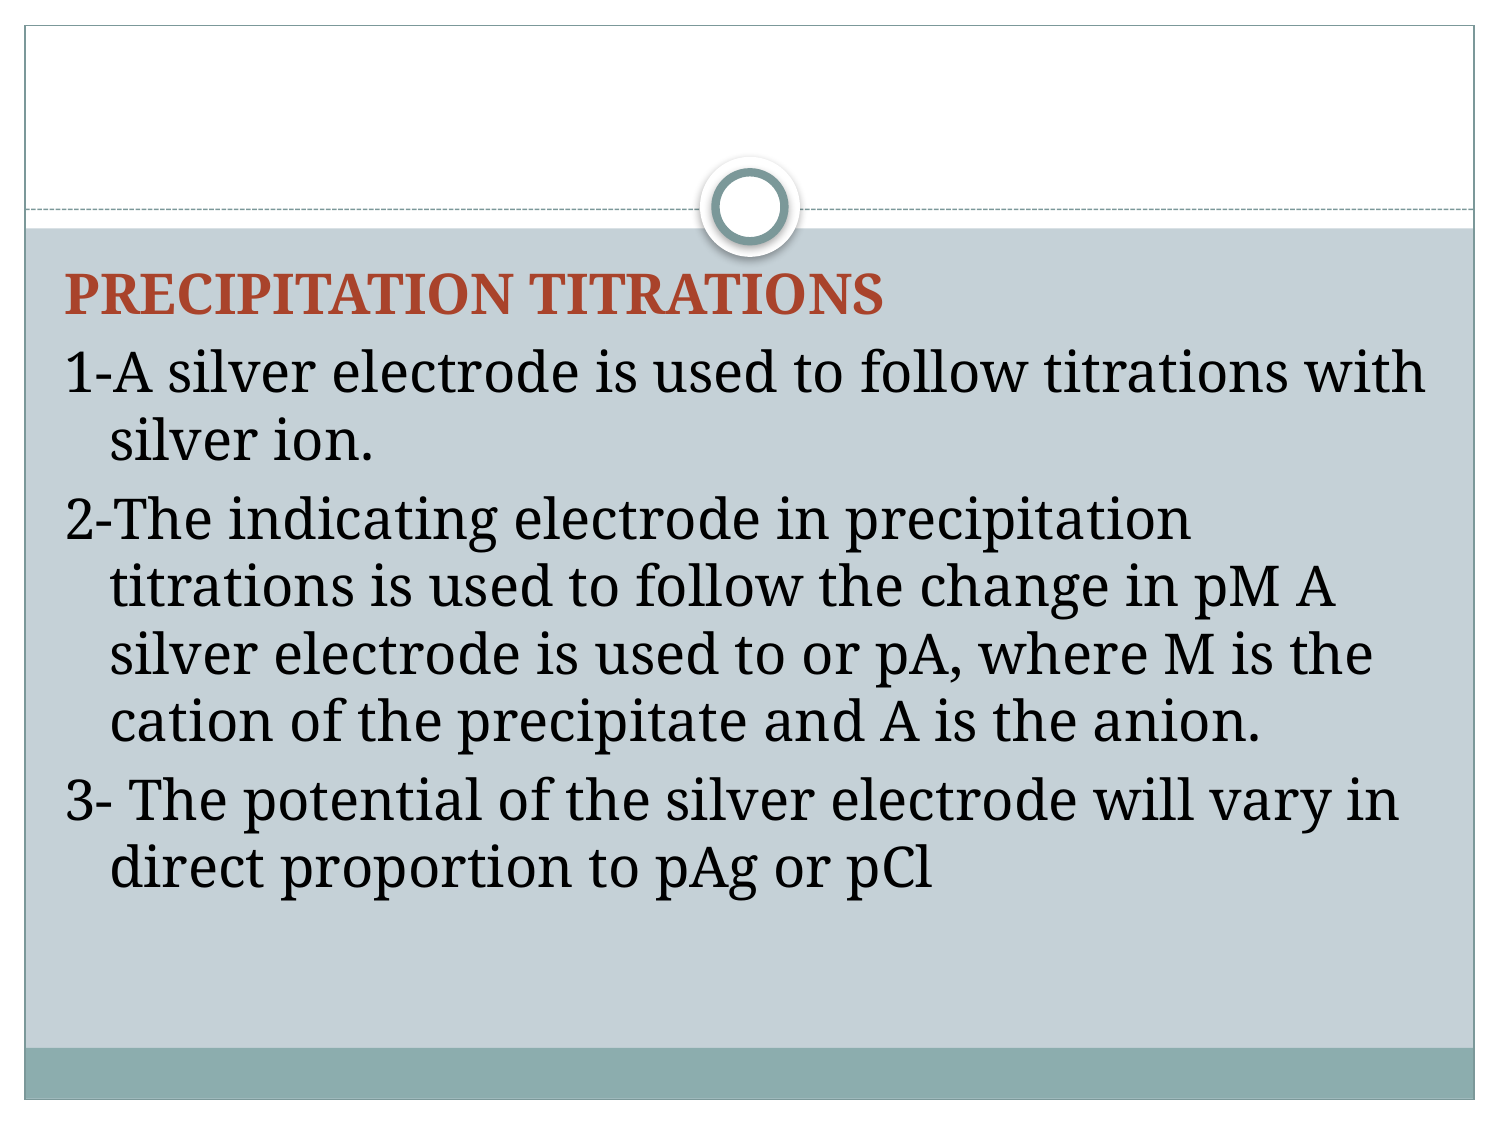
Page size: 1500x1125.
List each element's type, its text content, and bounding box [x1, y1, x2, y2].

list PRECIPITATION TITRATIONS 1-A silver electrode is used to follow titrations with silver ion. 2-The indicating electrode in precipitation titrations is used to follow the change in pM A silver electrode is used to or pA, where M is the cation of the precipitate and A is the anion. 3- The potential of the silver electrode will vary in direct proportion to pAg or pCl [49, 250, 1445, 1001]
